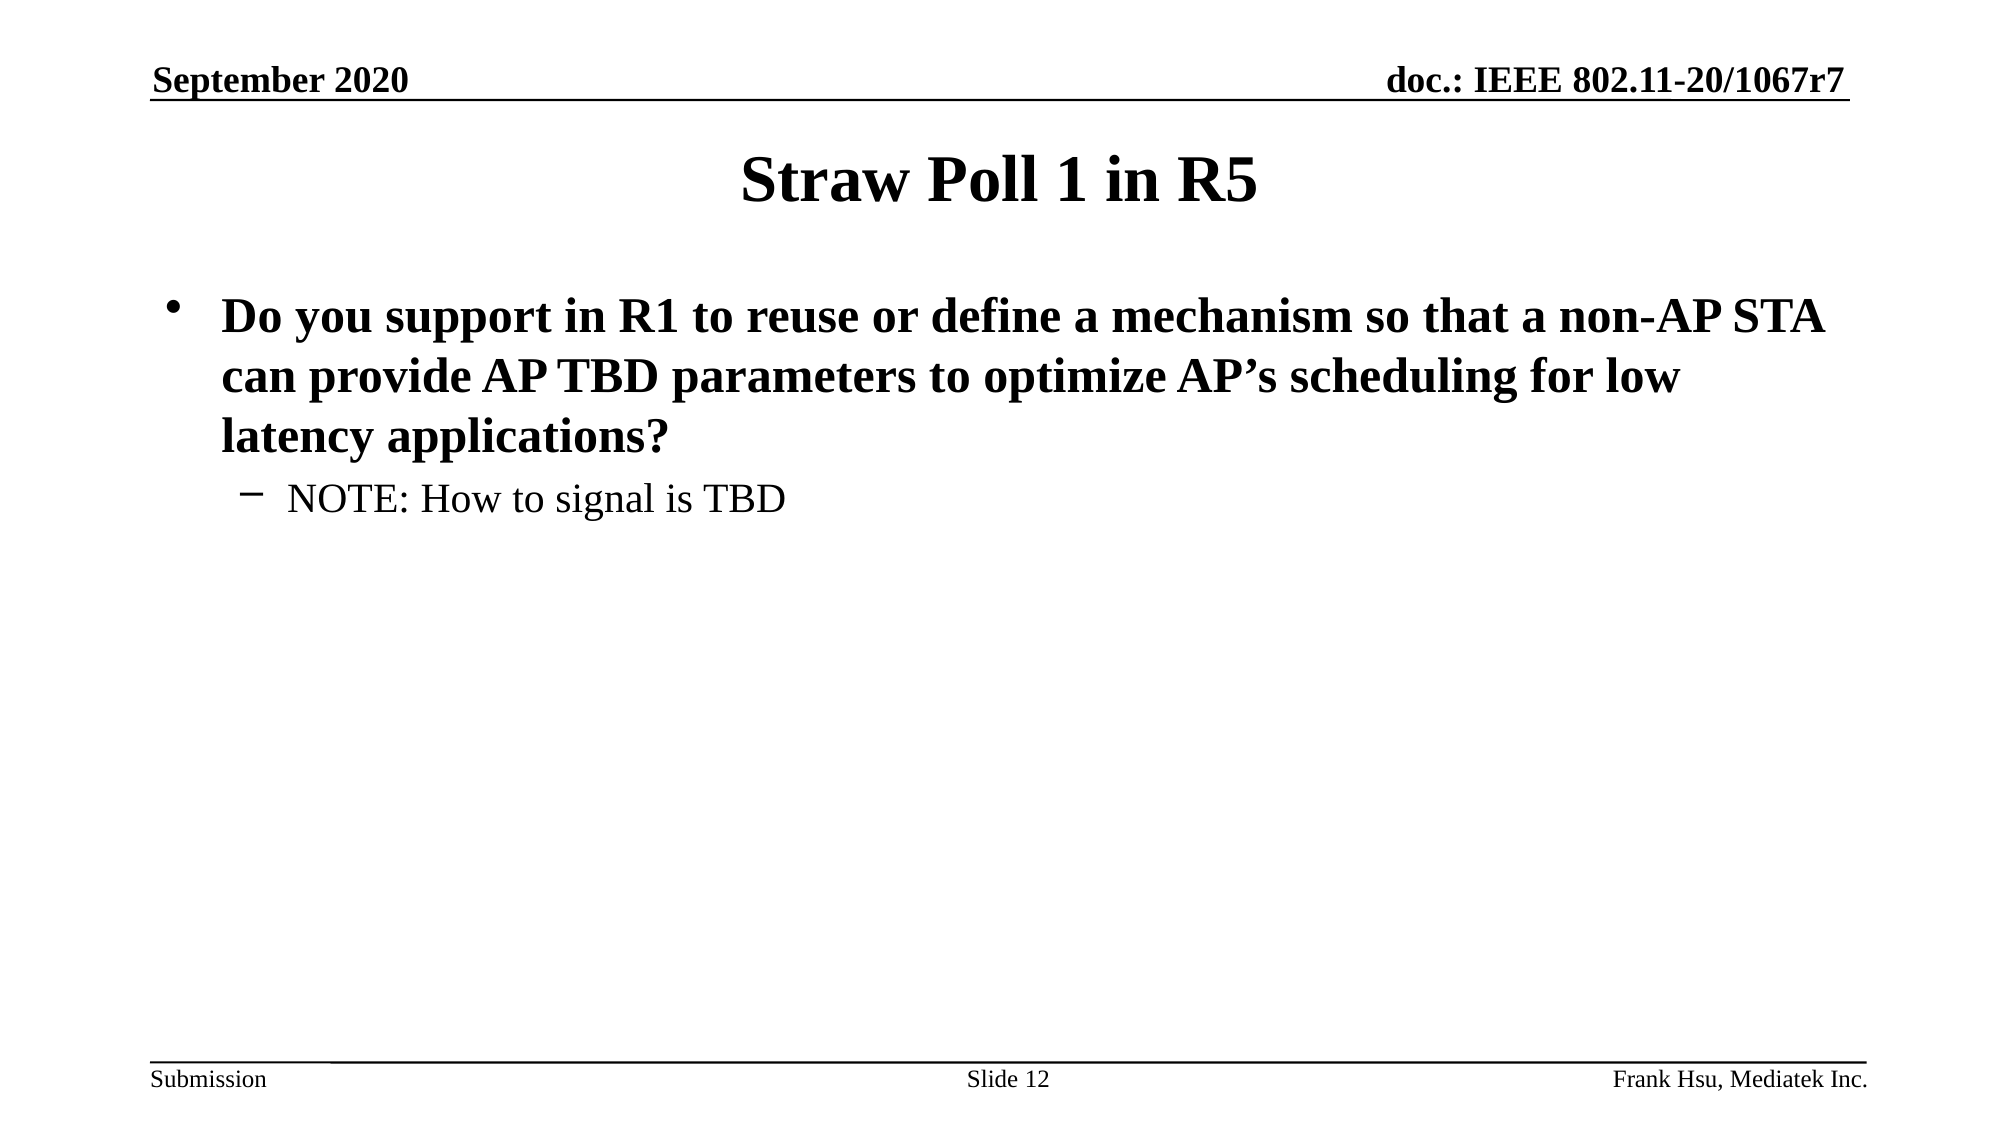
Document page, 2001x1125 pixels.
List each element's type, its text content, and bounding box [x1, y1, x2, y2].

slide_number Slide 12 [964, 1061, 1053, 1093]
title Straw Poll 1 in R5 [149, 112, 1851, 238]
list Do you support in R1 to reuse or define a mechanism so that a non-AP STA can provide AP TBD parameters to optimize AP’s scheduling for low latency applications? NOTE: How to signal is TBD [149, 274, 1851, 1001]
footer Frank Hsu, Mediatek Inc. [1603, 1061, 1869, 1093]
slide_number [152, 54, 412, 101]
